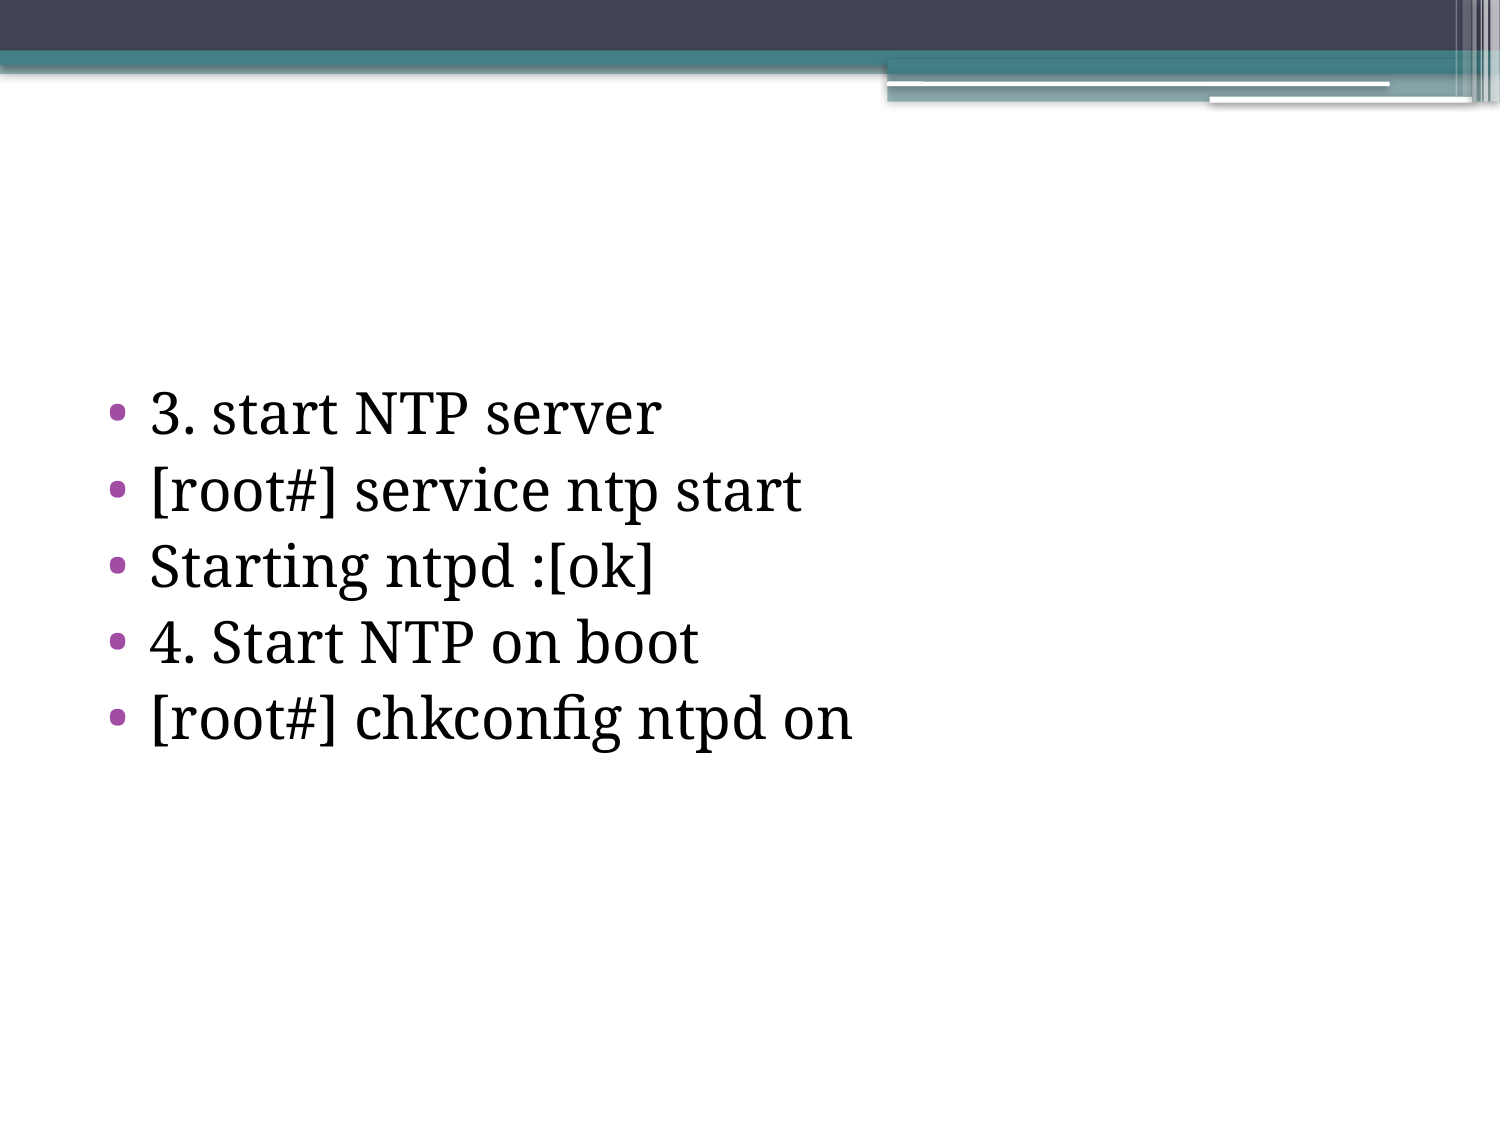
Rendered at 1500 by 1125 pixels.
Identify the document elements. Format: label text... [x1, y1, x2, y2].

list 3. start NTP server [root#] service ntp start Starting ntpd :[ok] 4. Start NTP on boot [root#] chkconfig ntpd on [75, 368, 1425, 1079]
